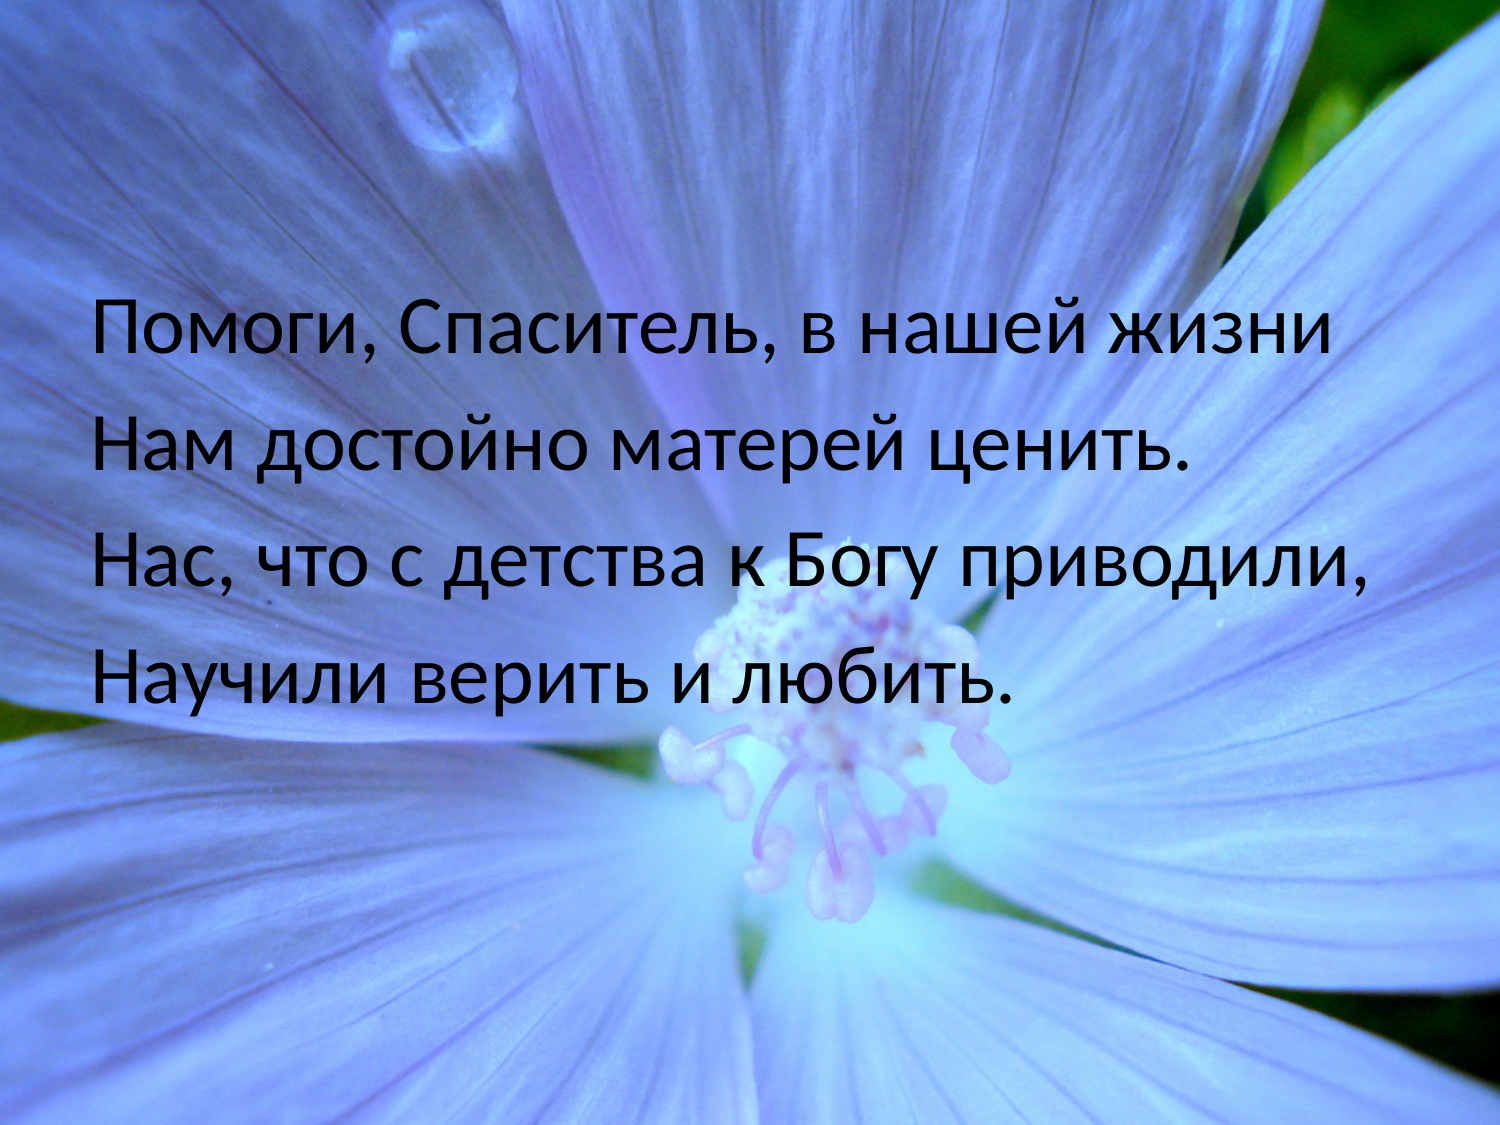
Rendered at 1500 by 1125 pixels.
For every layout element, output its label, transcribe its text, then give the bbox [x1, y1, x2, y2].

list Помоги, Спаситель, в нашей жизни Нам достойно матерей ценить. Нас, что с детства к Богу приводили, Научили верить и любить. [75, 262, 1425, 1005]
picture [0, 0, 1500, 1125]
